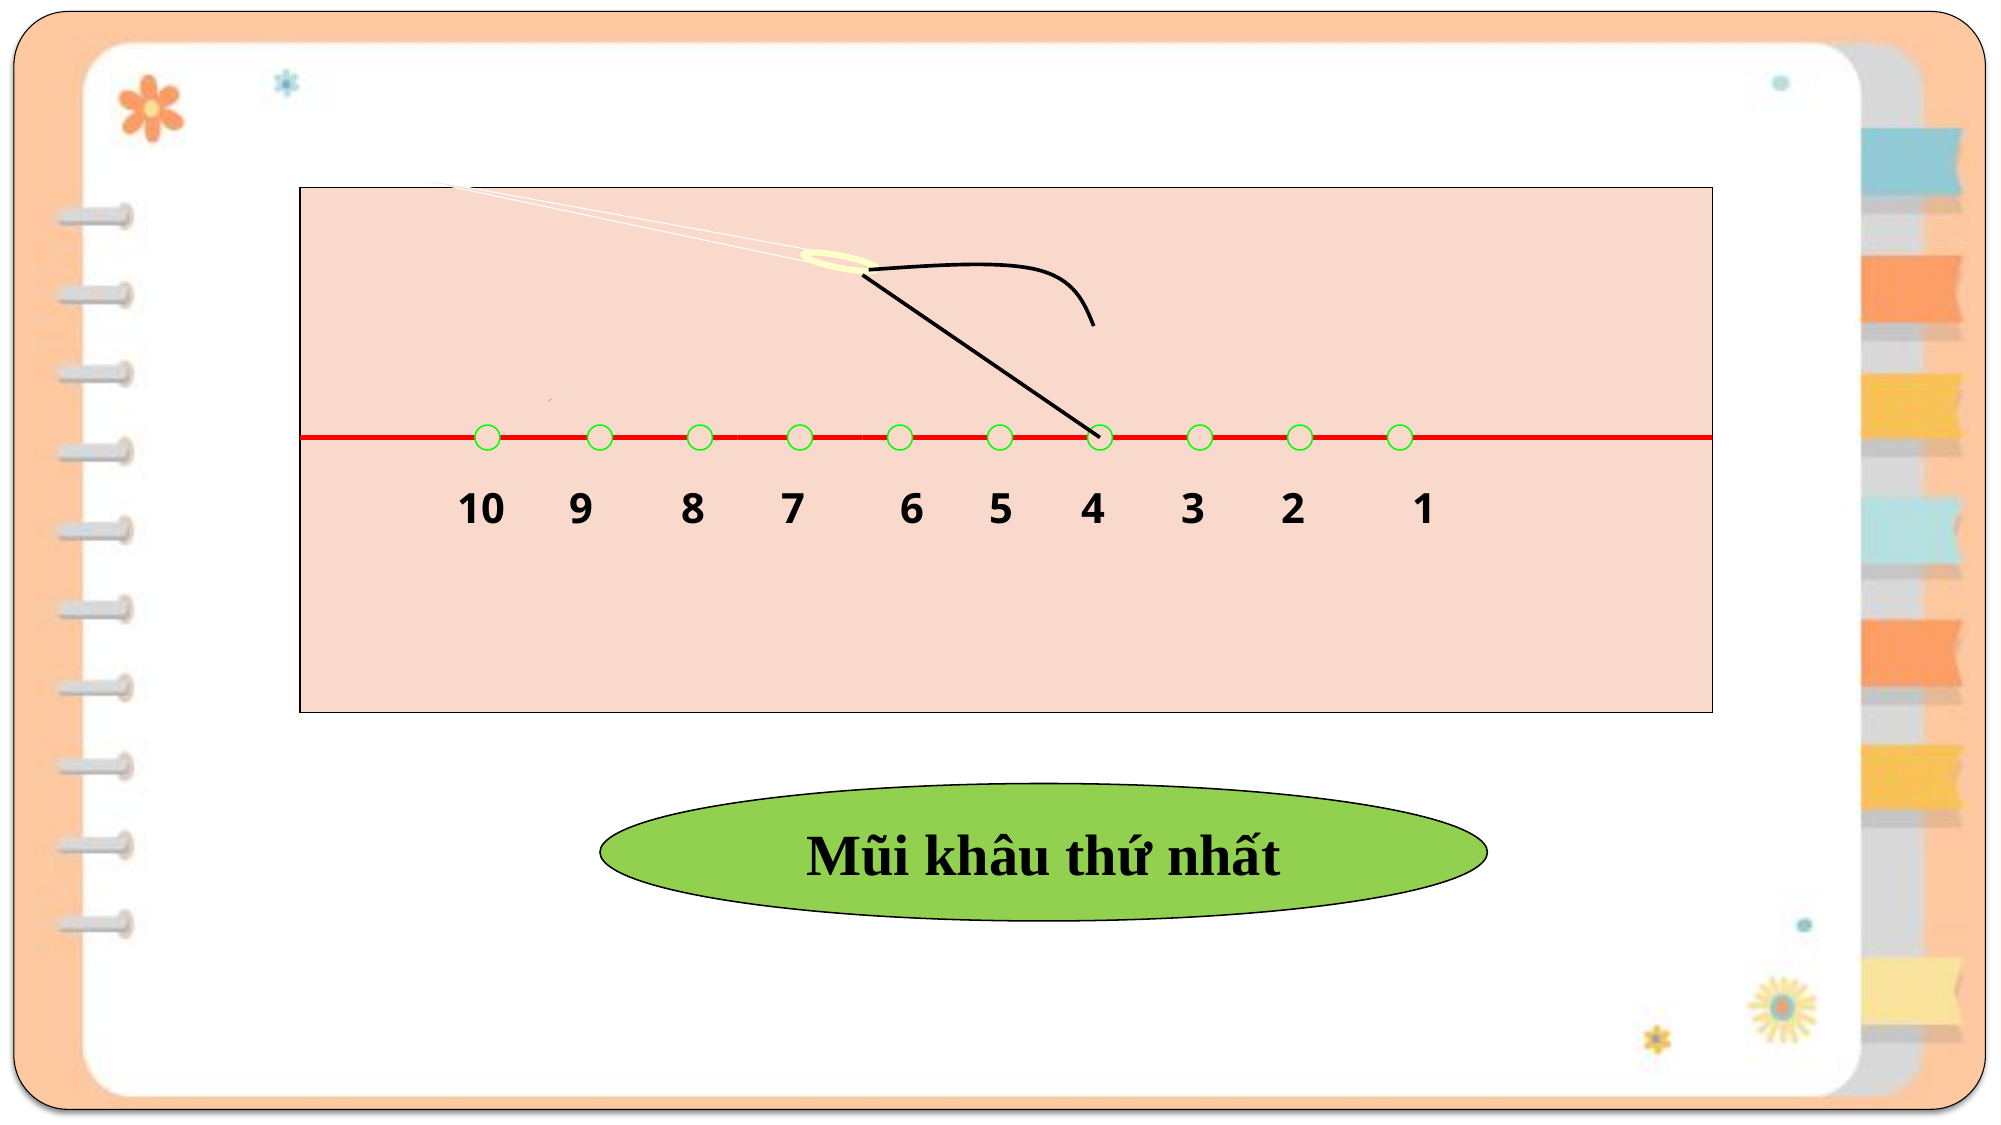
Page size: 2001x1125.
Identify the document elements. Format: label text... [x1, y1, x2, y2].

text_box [299, 0, 1713, 713]
text_box Mũi khâu thứ nhất [599, 783, 1488, 921]
picture [15, 12, 1984, 1108]
